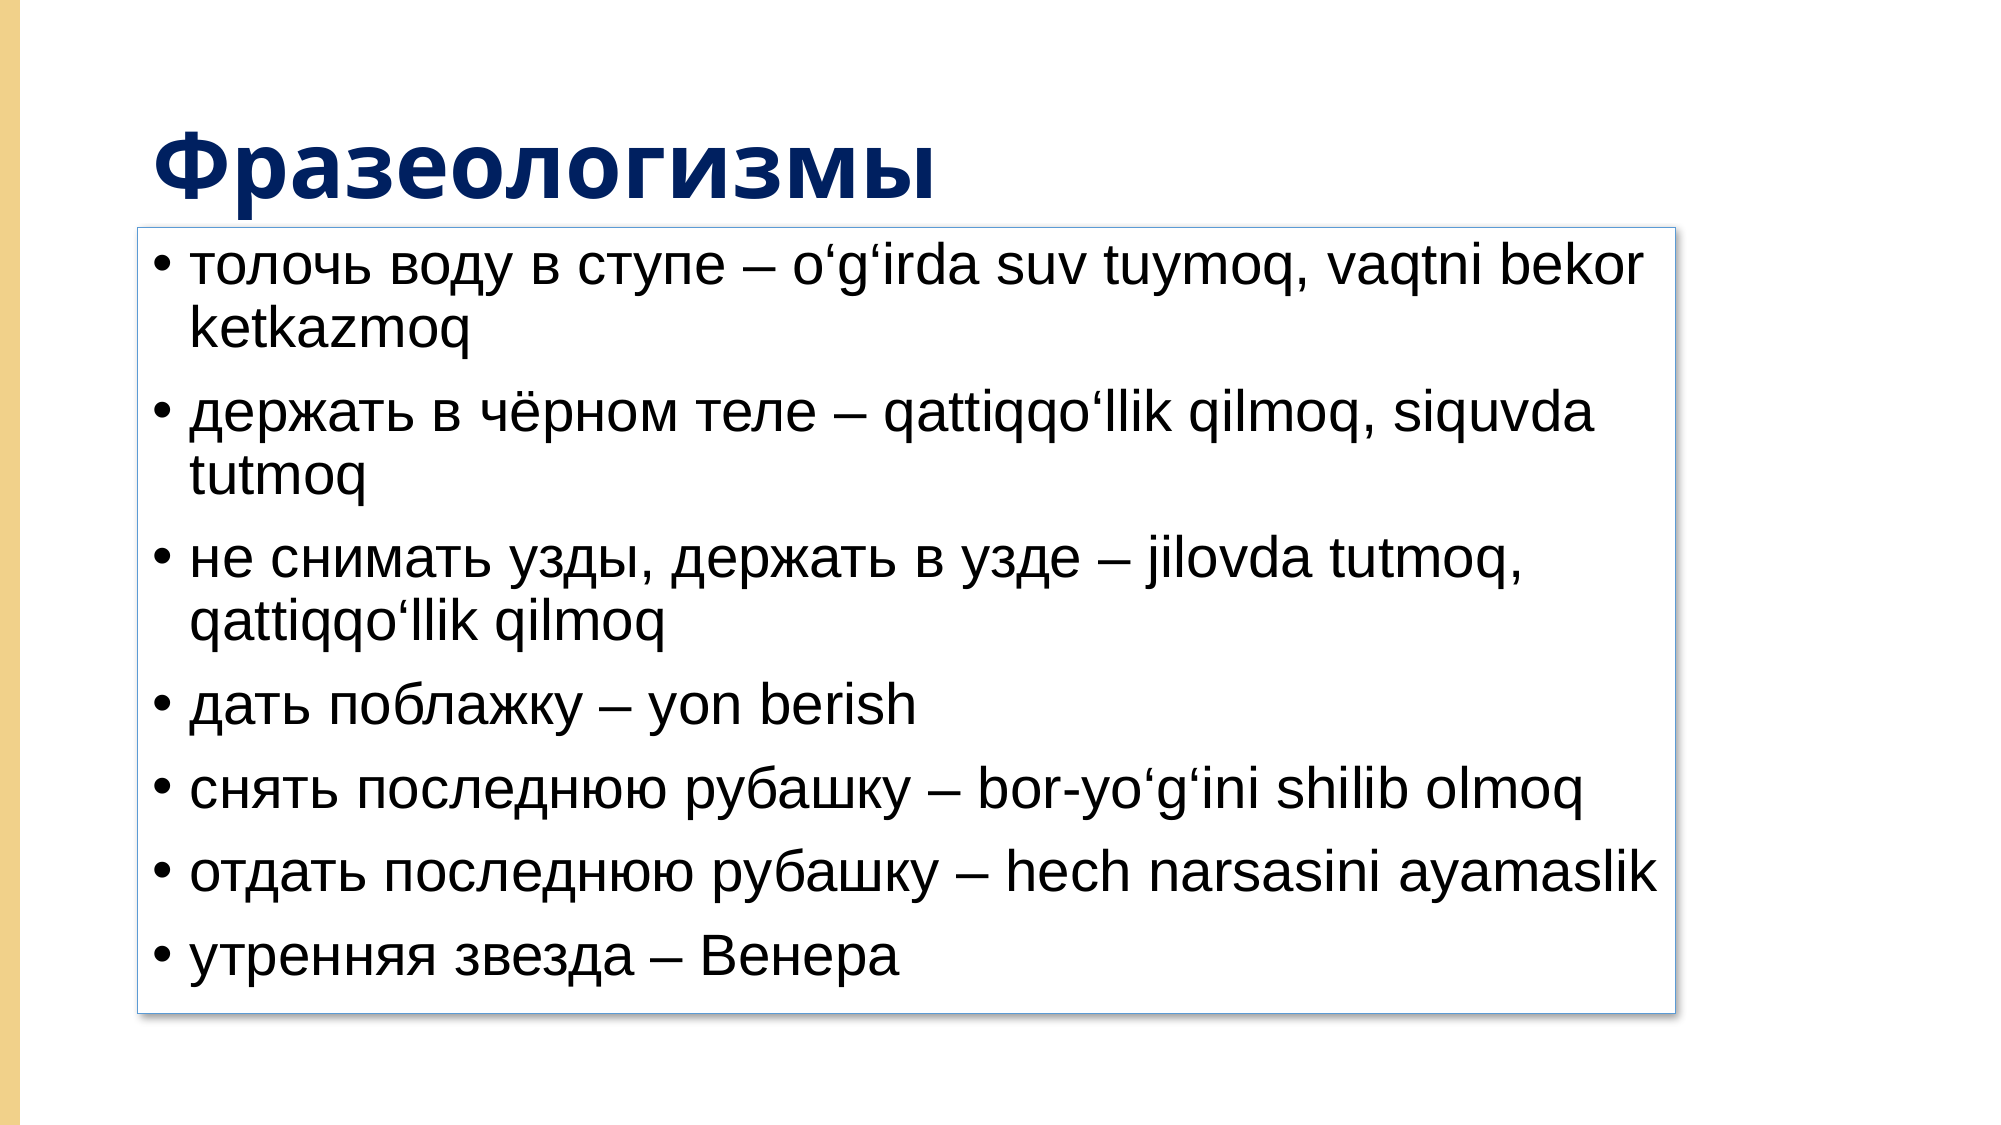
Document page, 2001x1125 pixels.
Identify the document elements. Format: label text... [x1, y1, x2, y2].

list толочь воду в ступе – o‘g‘irda suv tuymoq, vaqtni bekor ketkazmoq держать в чёрном теле – qattiqqo‘llik qilmoq, siquvda tutmoq не снимать узды, держать в узде – jilovda tutmoq, qattiqqo‘llik qilmoq дать поблажку – yon berish снять последнюю рубашку – bor-yo‘g‘ini shilib olmoq отдать последнюю рубашку – hech narsasini ayamaslik утренняя звезда – Венера [137, 227, 1676, 1014]
title Фразеологизмы [137, 59, 1863, 278]
